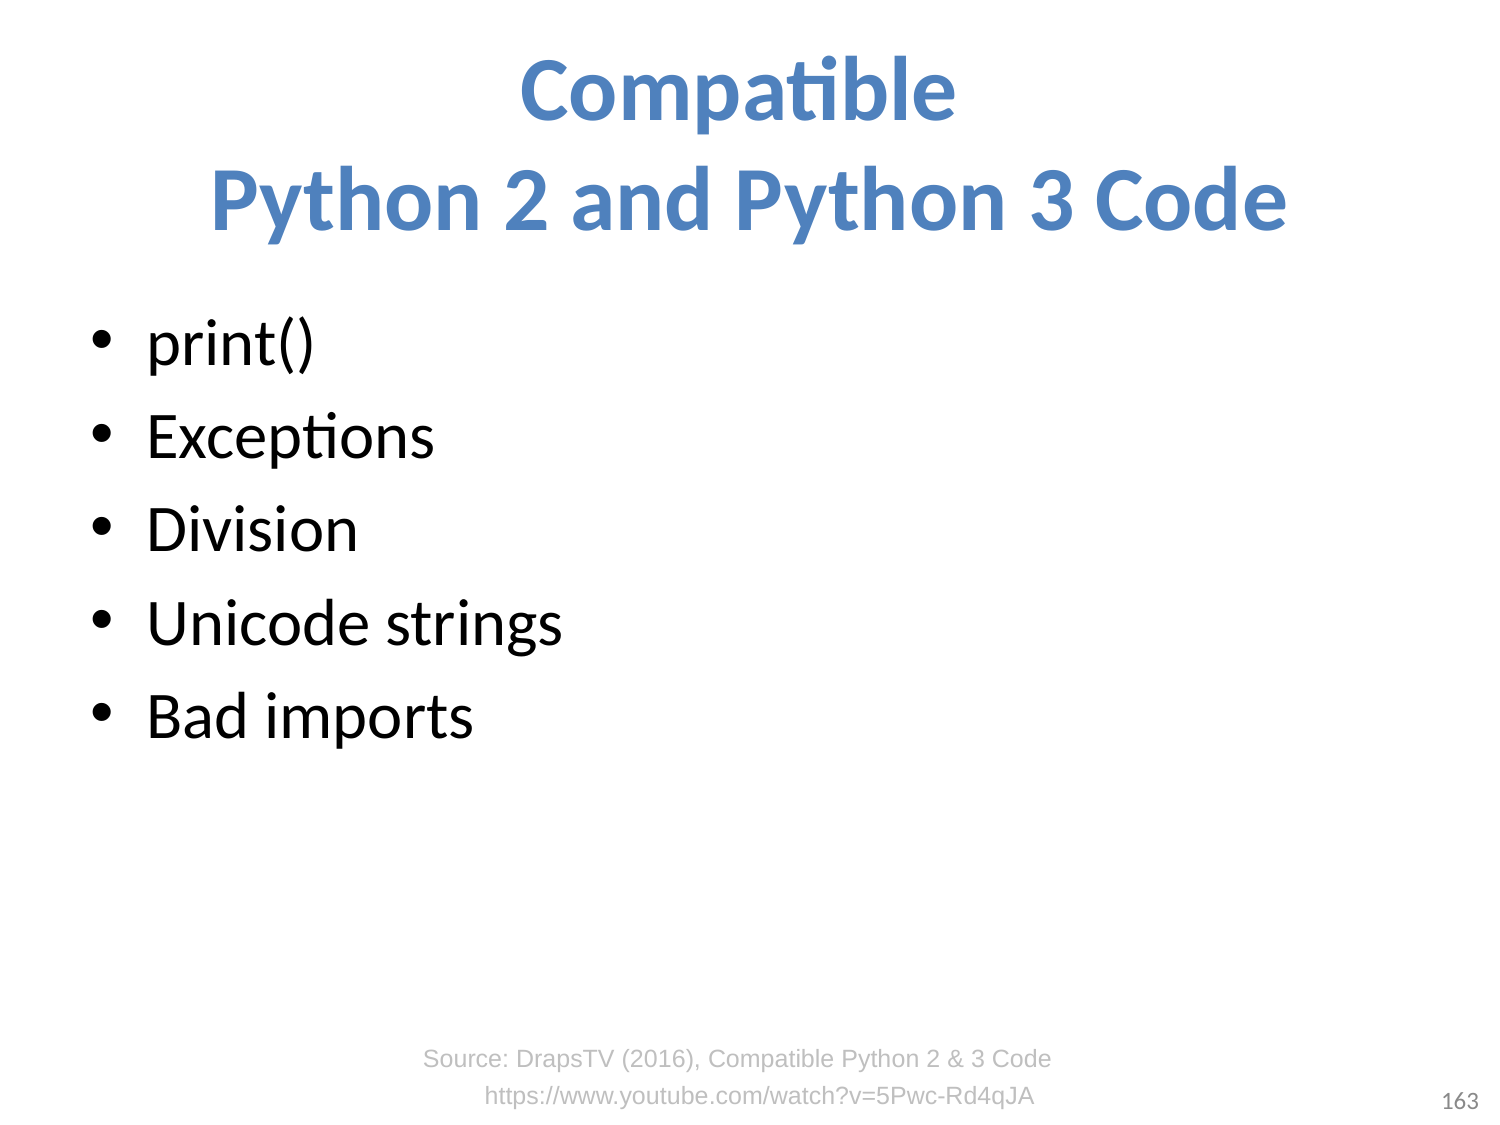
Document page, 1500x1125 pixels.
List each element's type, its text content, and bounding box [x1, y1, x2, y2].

slide_number 163 [1144, 1069, 1495, 1125]
title Compatible Python 2 and Python 3 Code [75, 45, 1425, 233]
text_box https://www.youtube.com/watch?v=5Pwc-Rd4qJA [265, 1072, 1255, 1117]
list print() Exceptions Division Unicode strings Bad imports [75, 290, 1425, 1005]
text_box Source: DrapsTV (2016), Compatible Python 2 & 3 Code [360, 1034, 1117, 1080]
